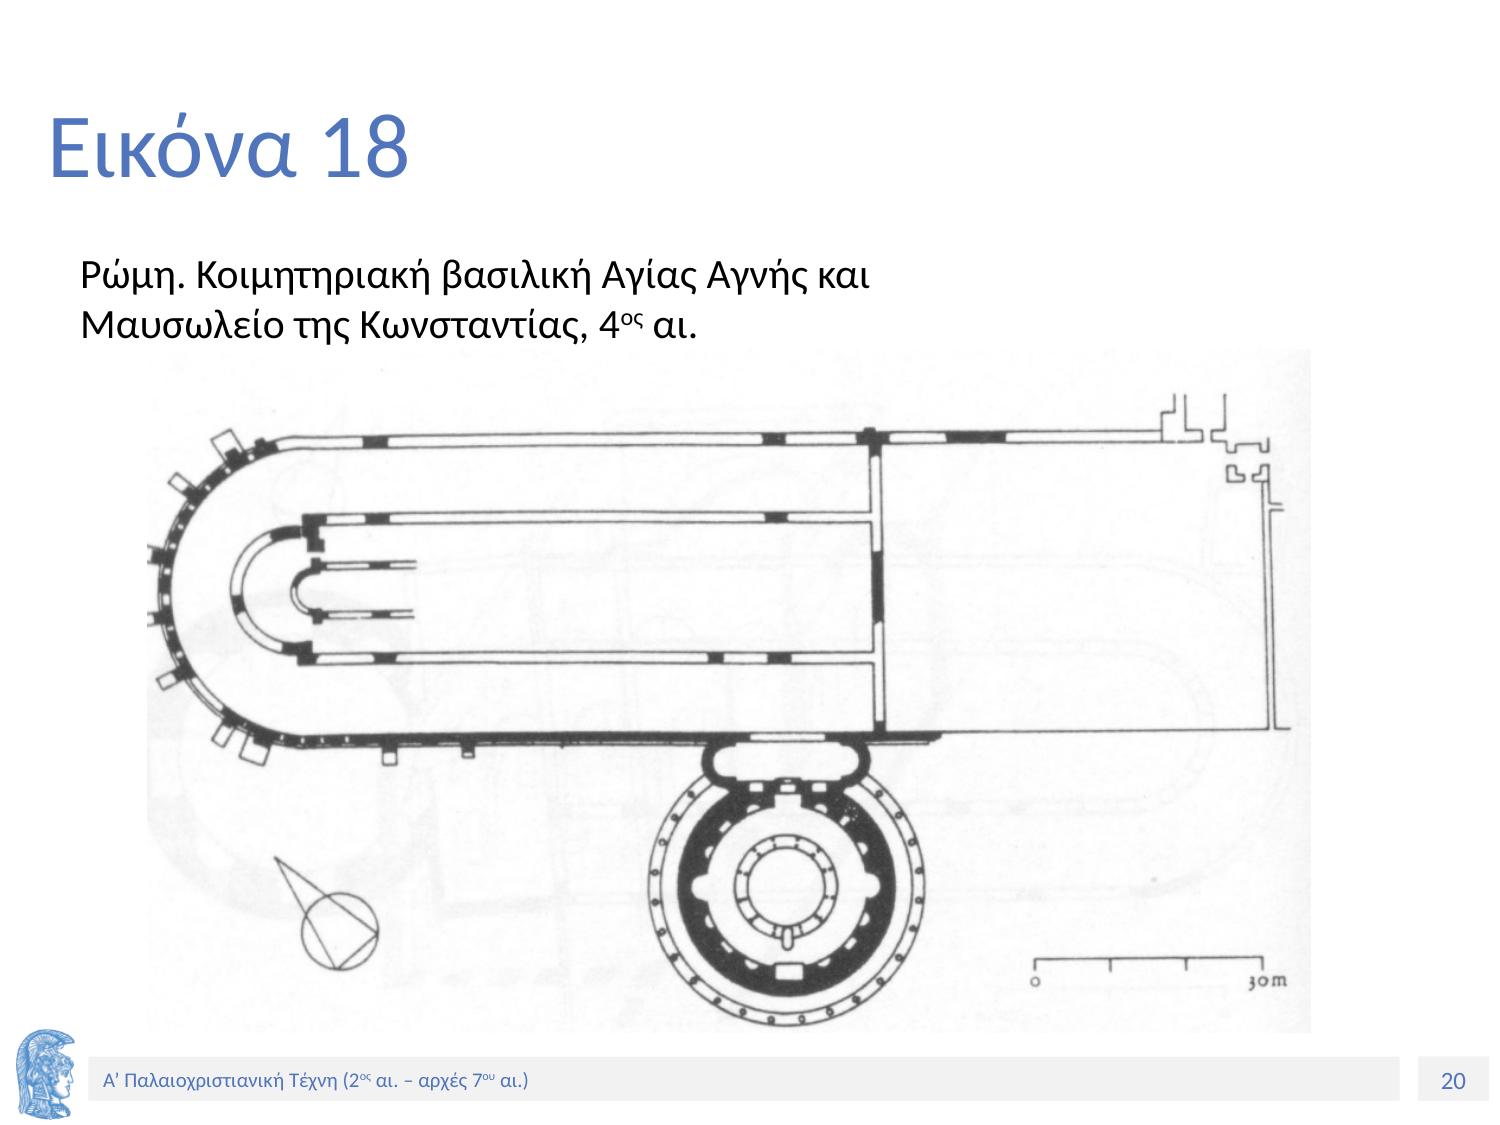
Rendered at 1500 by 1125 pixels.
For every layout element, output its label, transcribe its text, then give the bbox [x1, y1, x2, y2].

picture [9, 1026, 81, 1120]
title Εικόνα 18 [0, 42, 459, 239]
list Ρώμη. Κοιμητηριακή βασιλική Αγίας Αγνής και Μαυσωλείο της Κωνσταντίας, 4ος αι. [65, 239, 987, 1024]
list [147, 349, 1312, 1033]
